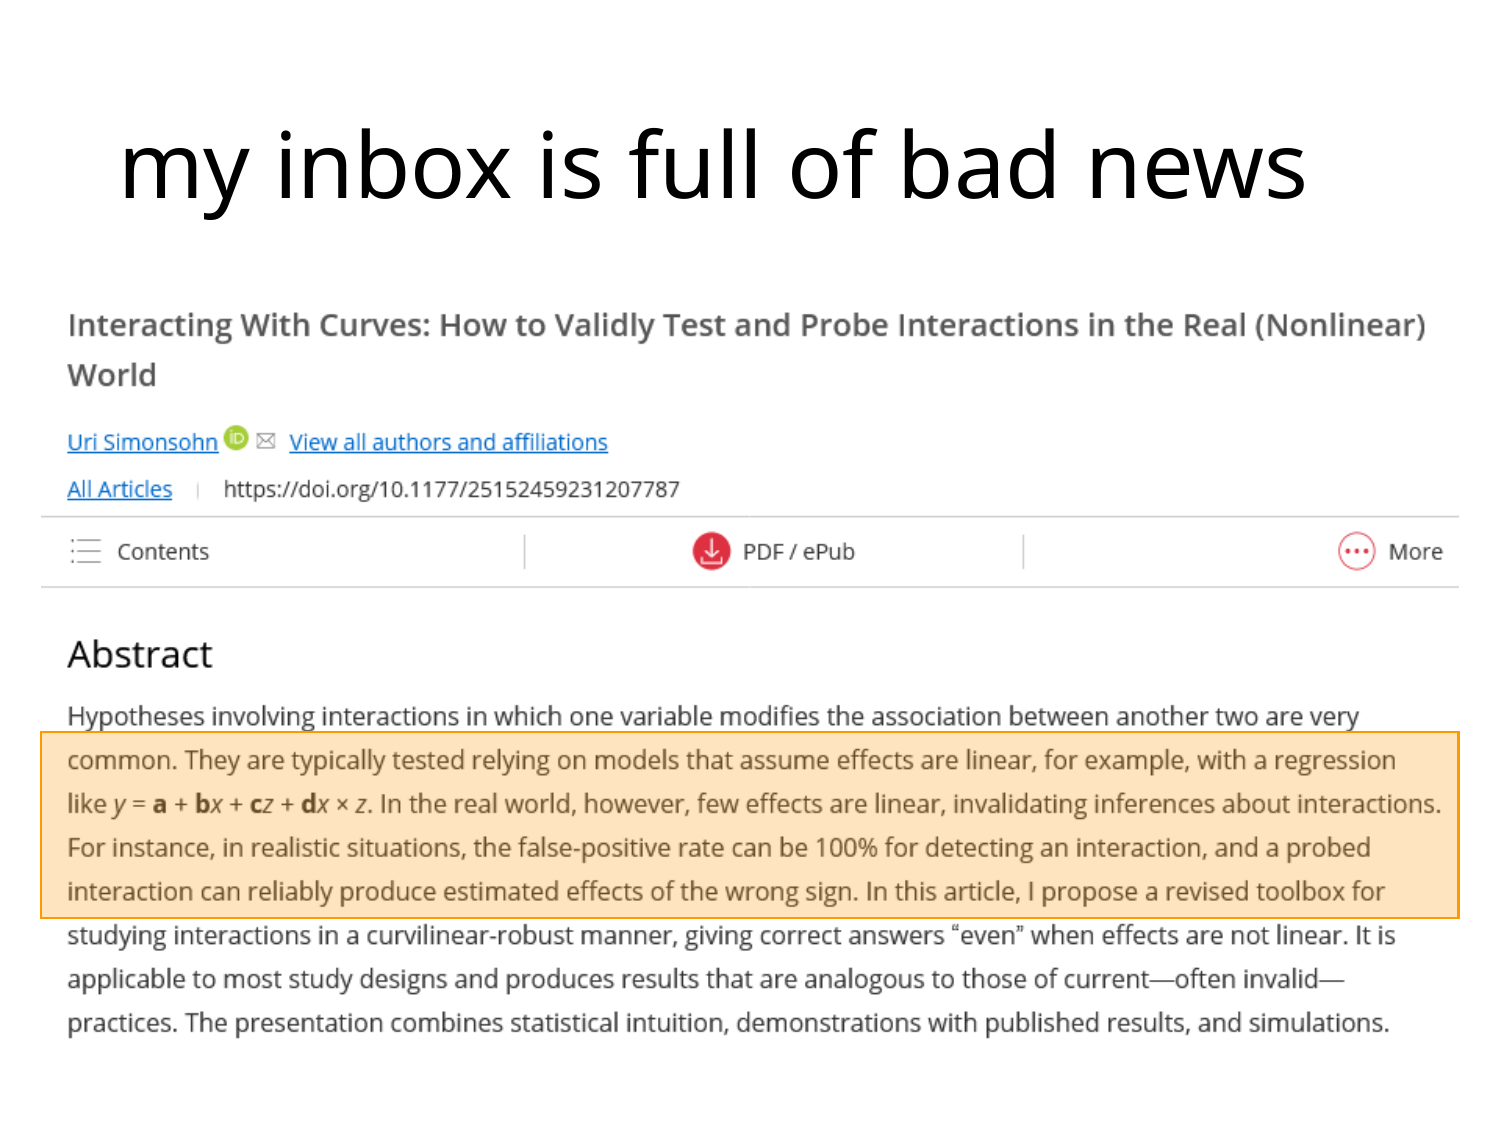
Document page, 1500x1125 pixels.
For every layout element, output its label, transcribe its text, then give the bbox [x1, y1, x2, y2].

title my inbox is full of bad news [103, 59, 1397, 278]
picture [41, 291, 1459, 1065]
